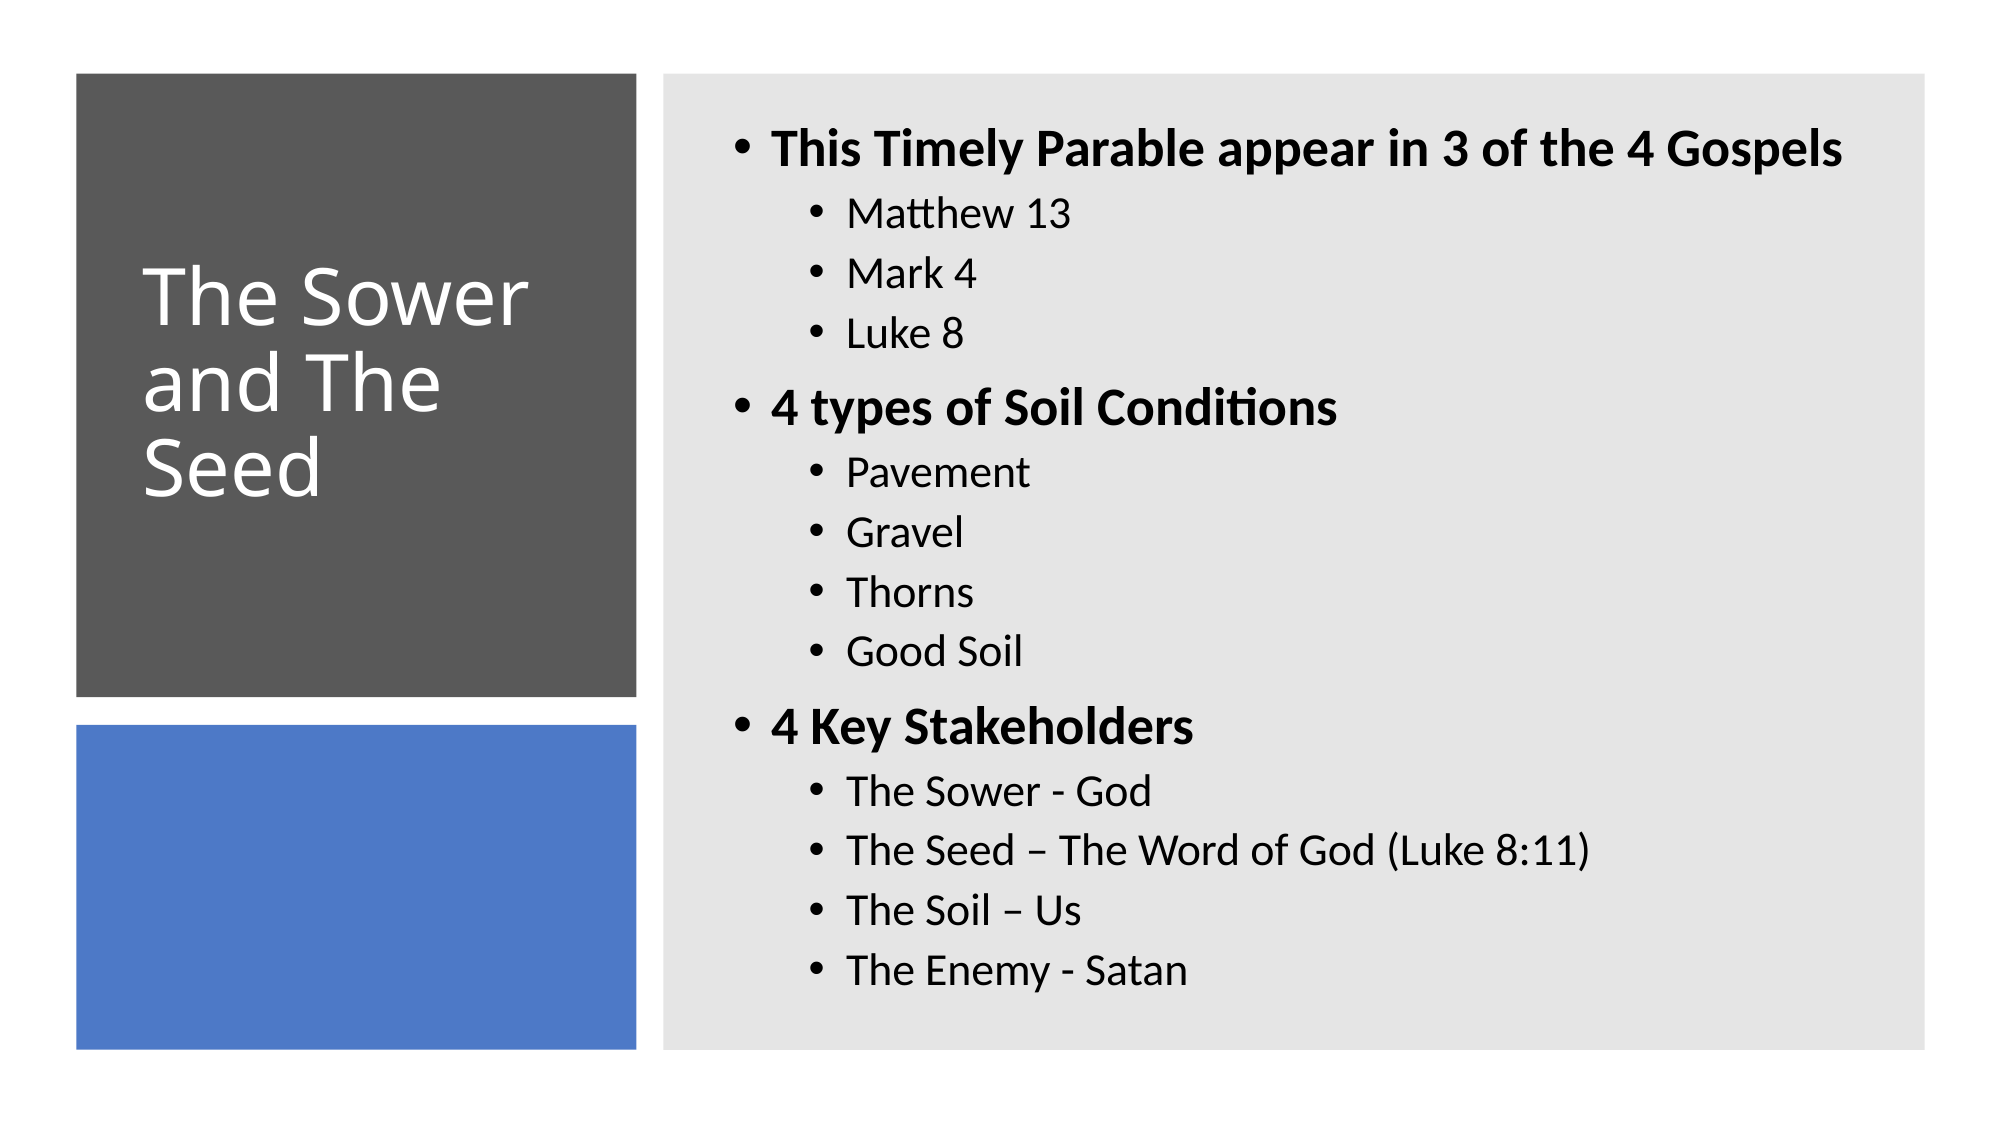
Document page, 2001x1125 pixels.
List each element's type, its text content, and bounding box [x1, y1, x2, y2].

list This Timely Parable appear in 3 of the 4 Gospels Matthew 13 Mark 4 Luke 8 4 types of Soil Conditions Pavement Gravel Thorns Good Soil 4 Key Stakeholders The Sower - God The Seed – The Word of God (Luke 8:11) The Soil – Us The Enemy - Satan [718, 112, 1873, 1011]
title The Sower and The Seed [127, 120, 595, 652]
text_box [75, 72, 637, 698]
text_box [75, 724, 637, 1051]
text_box [662, 72, 1926, 1051]
